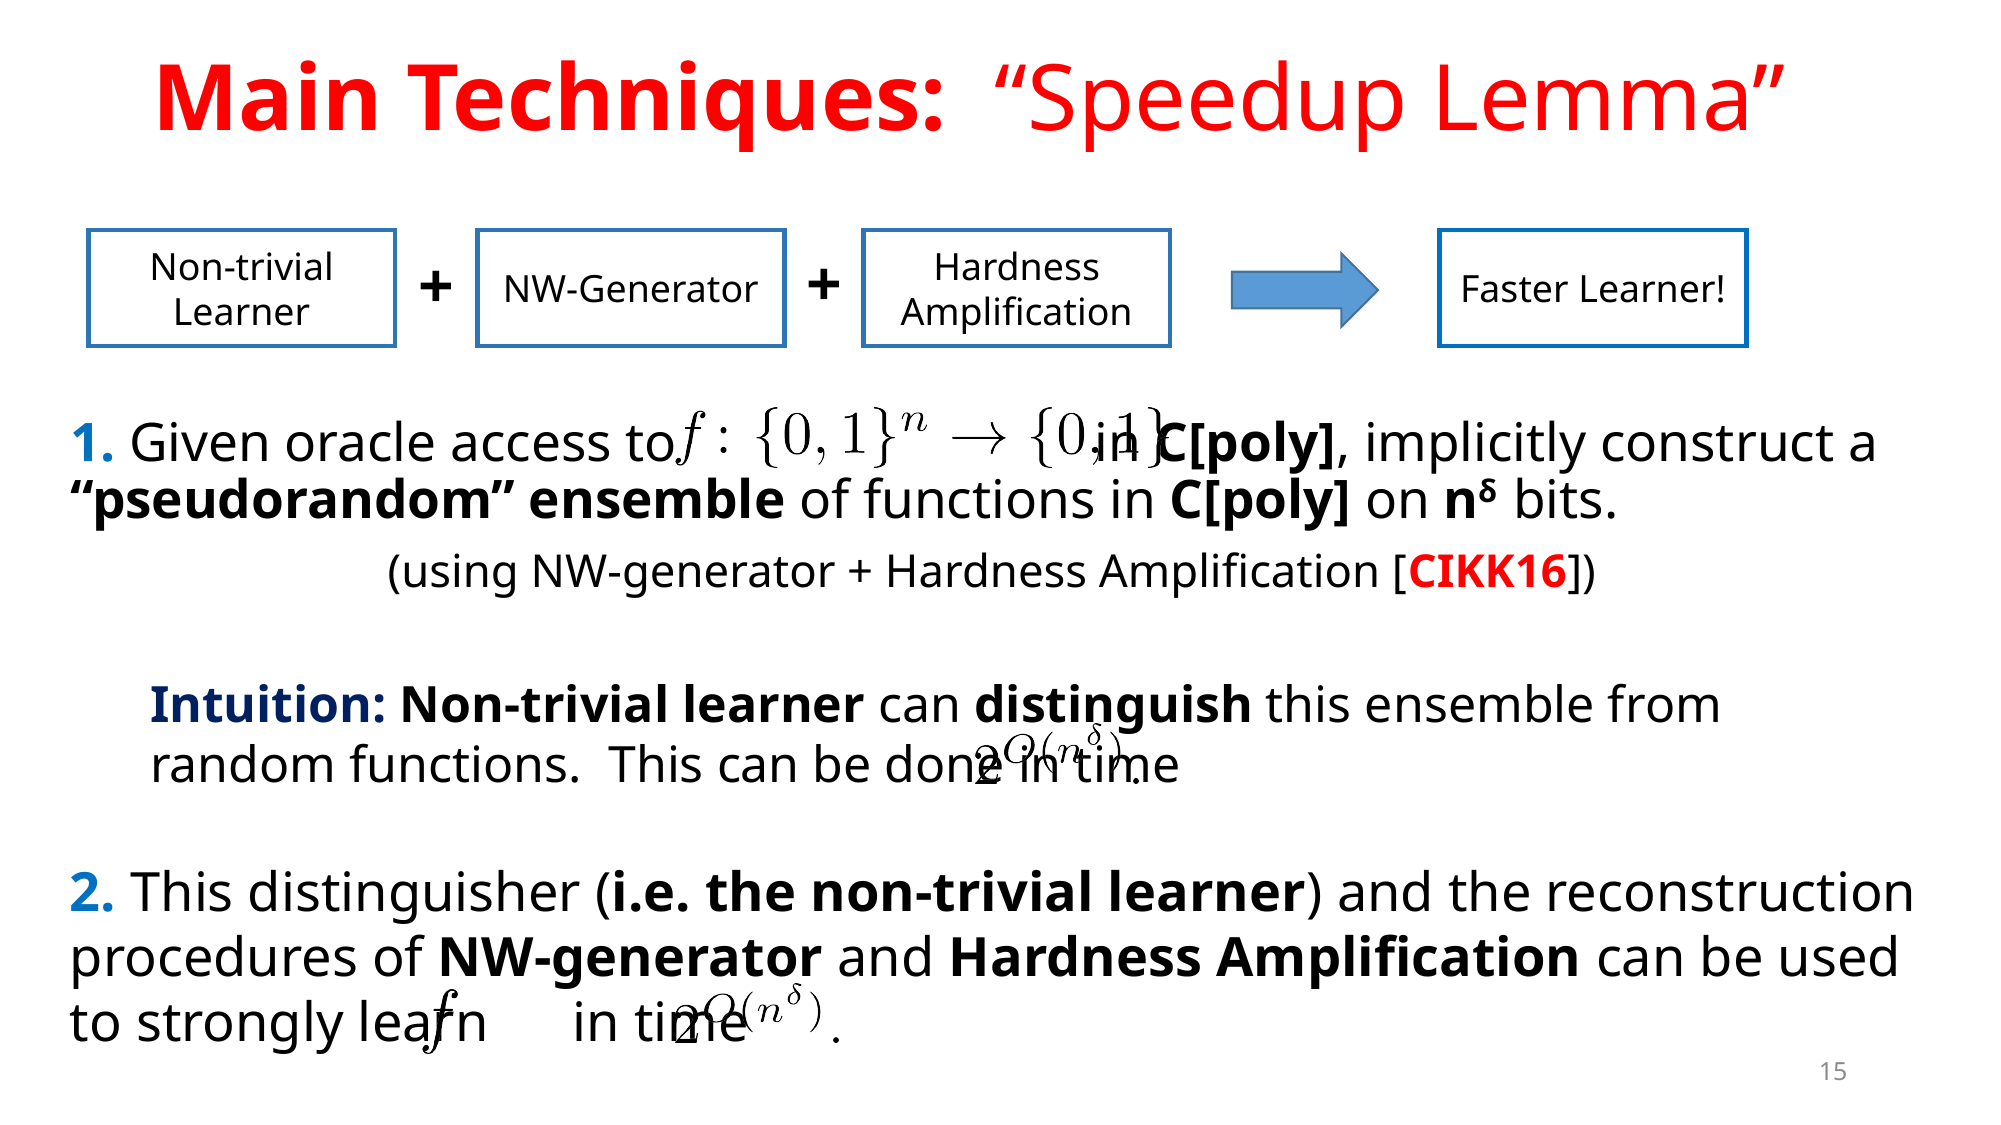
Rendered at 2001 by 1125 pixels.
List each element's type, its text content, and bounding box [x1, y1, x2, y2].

picture [675, 407, 1169, 468]
text_box Hardness Amplification [862, 229, 1171, 347]
text_box Intuition: Non-trivial learner can distinguish this ensemble from random functions. This can be done in time [135, 665, 1899, 801]
text_box Non-trivial Learner [87, 229, 396, 347]
text_box NW-Generator [477, 229, 785, 347]
text_box Faster Learner! [1439, 229, 1747, 347]
picture [975, 723, 1139, 784]
picture [422, 989, 458, 1054]
text_box + [792, 236, 847, 327]
text_box 2. This distinguisher (i.e. the non-trivial learner) and the reconstruction procedures of NW-generator and Hardness Amplification can be used to strongly learn in time [55, 849, 1971, 1125]
text_box [1230, 250, 1380, 330]
list 1. Given oracle access to in C[poly], implicitly construct a “pseudorandom” ensemble of functions in C[poly] on nδ bits. (using NW-generator + Hardness Amplification [CIKK16]) [55, 407, 1941, 646]
title Main Techniques: “Speedup Lemma” [137, 26, 1863, 175]
picture [675, 983, 839, 1043]
text_box + [403, 238, 458, 329]
